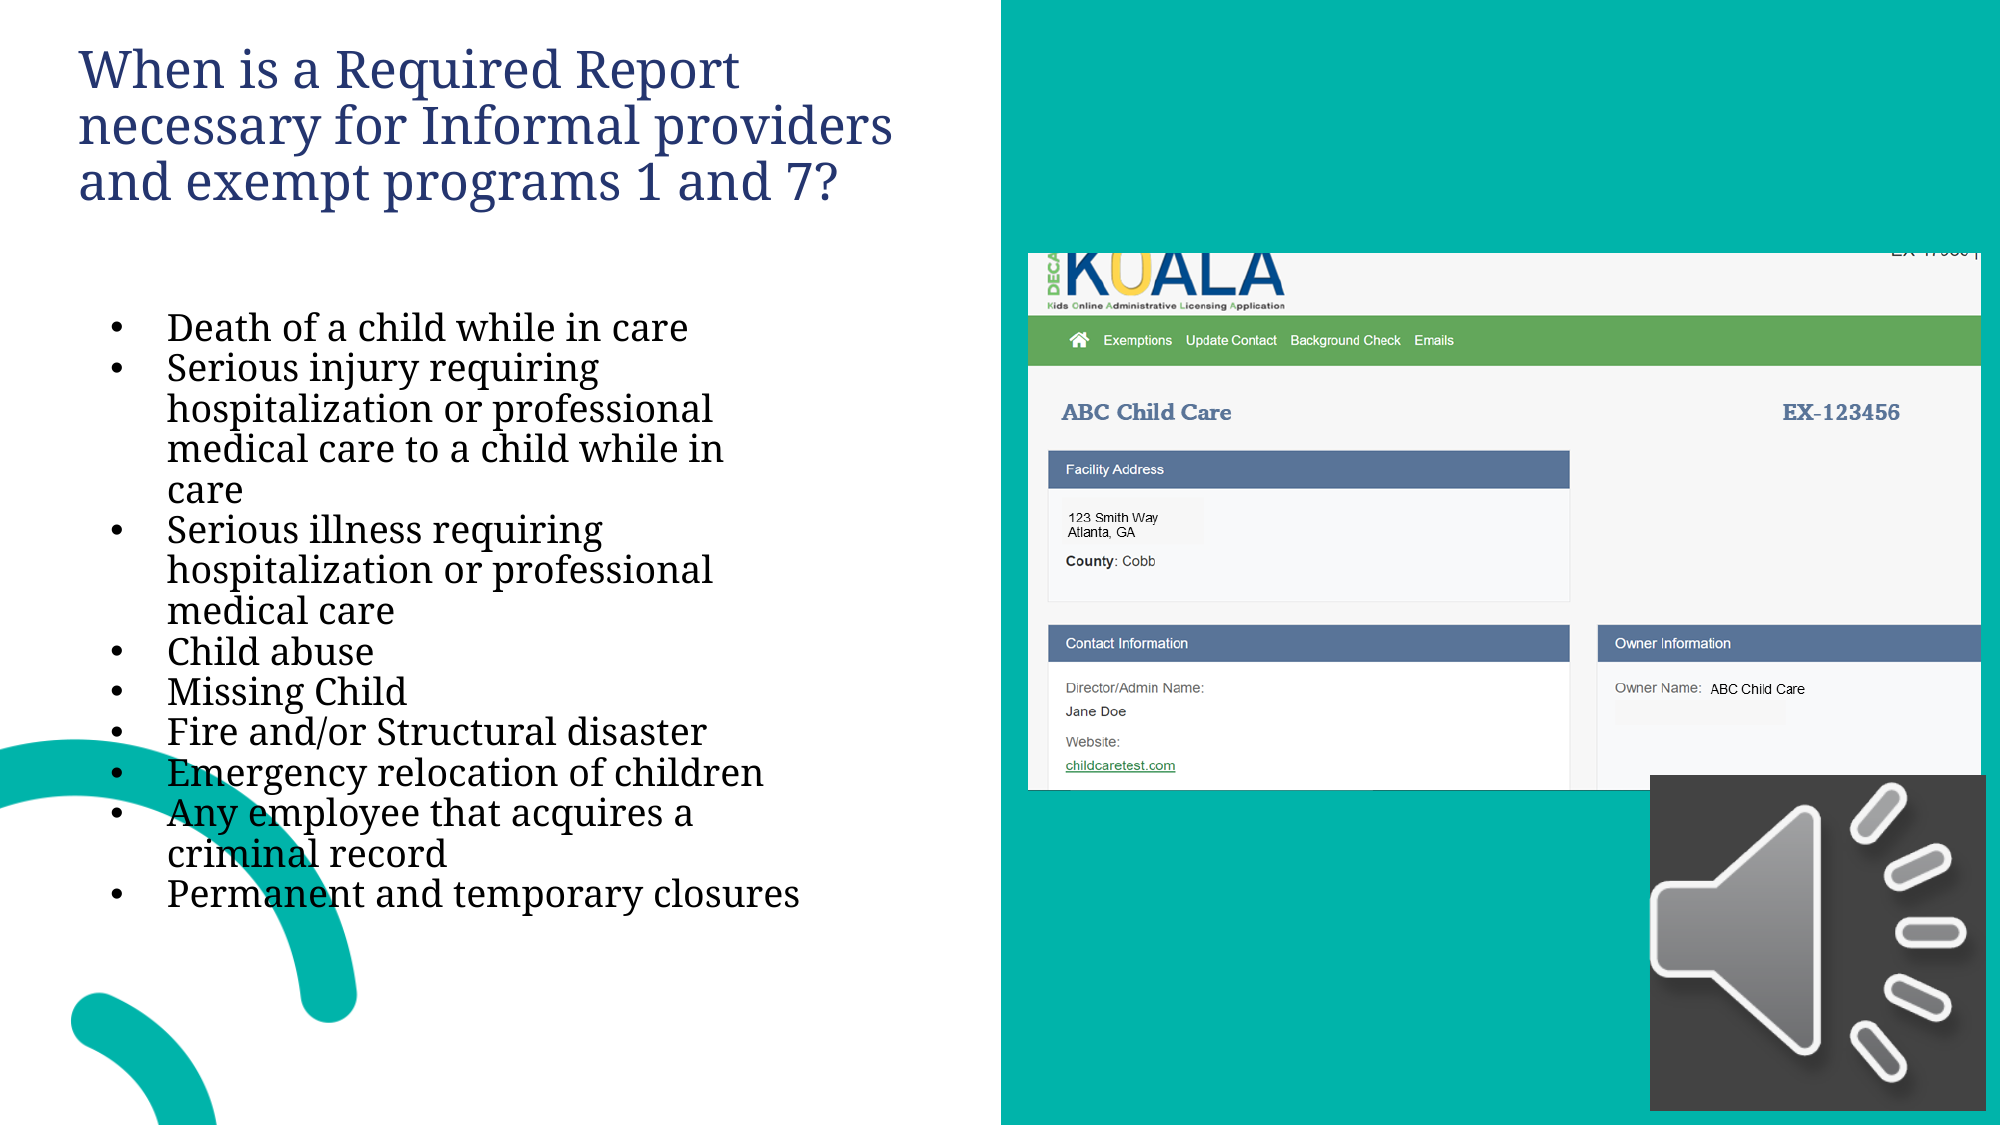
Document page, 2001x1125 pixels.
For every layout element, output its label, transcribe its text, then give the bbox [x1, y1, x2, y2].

picture [0, 691, 394, 1125]
picture [1001, 0, 2000, 1125]
title When is a Required Report necessary for Informal providers and exempt programs 1 and 7? [63, 36, 959, 254]
list Death of a child while in care Serious injury requiring hospitalization or professional medical care to a child while in care Serious illness requiring hospitalization or professional medical care Child abuse Missing Child Fire and/or Structural disaster Emergency relocation of children Any employee that acquires a criminal record Permanent and temporary closures [95, 301, 822, 975]
